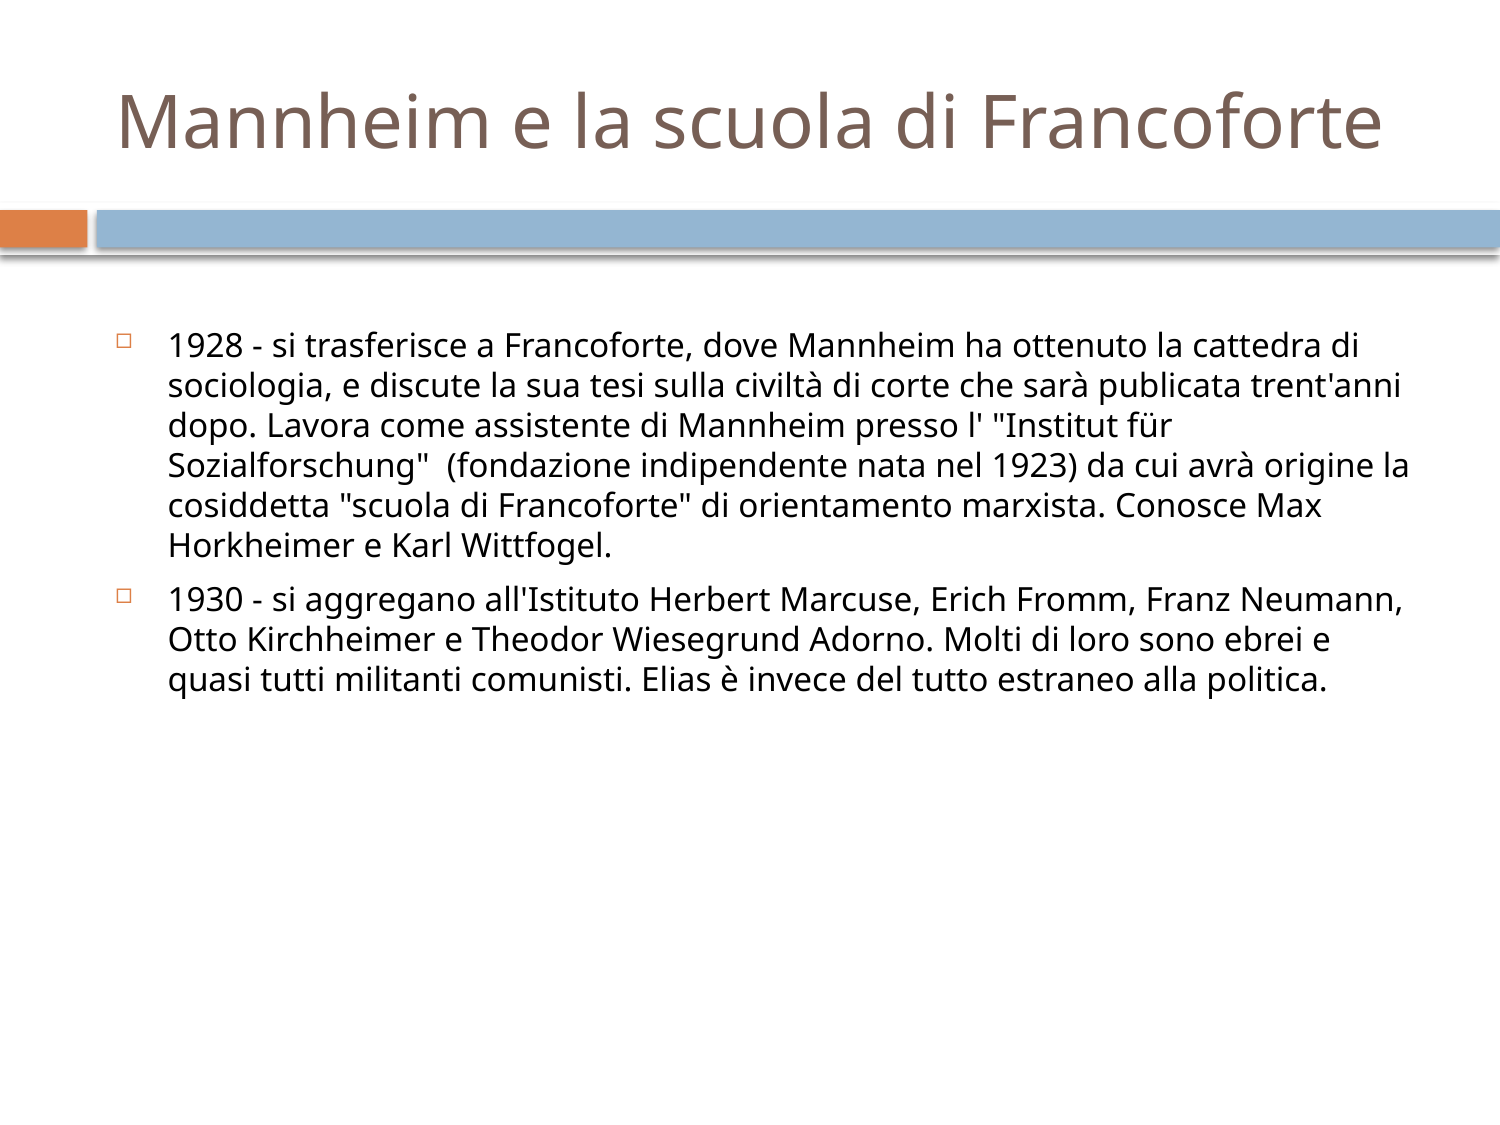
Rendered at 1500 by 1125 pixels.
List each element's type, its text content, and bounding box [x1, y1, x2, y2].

title Mannheim e la scuola di Francoforte [100, 37, 1438, 200]
list 1928 - si trasferisce a Francoforte, dove Mannheim ha ottenuto la cattedra di sociologia, e discute la sua tesi sulla civiltà di corte che sarà publicata trent'anni dopo. Lavora come assistente di Mannheim presso l' "Institut für Sozialforschung" (fondazione indipendente nata nel 1923) da cui avrà origine la cosiddetta "scuola di Francoforte" di orientamento marxista. Conosce Max Horkheimer e Karl Wittfogel. 1930 - si aggregano all'Istituto Herbert Marcuse, Erich Fromm, Franz Neumann, Otto Kirchheimer e Theodor Wiesegrund Adorno. Molti di loro sono ebrei e quasi tutti militanti comunisti. Elias è invece del tutto estraneo alla politica. [100, 262, 1438, 1000]
